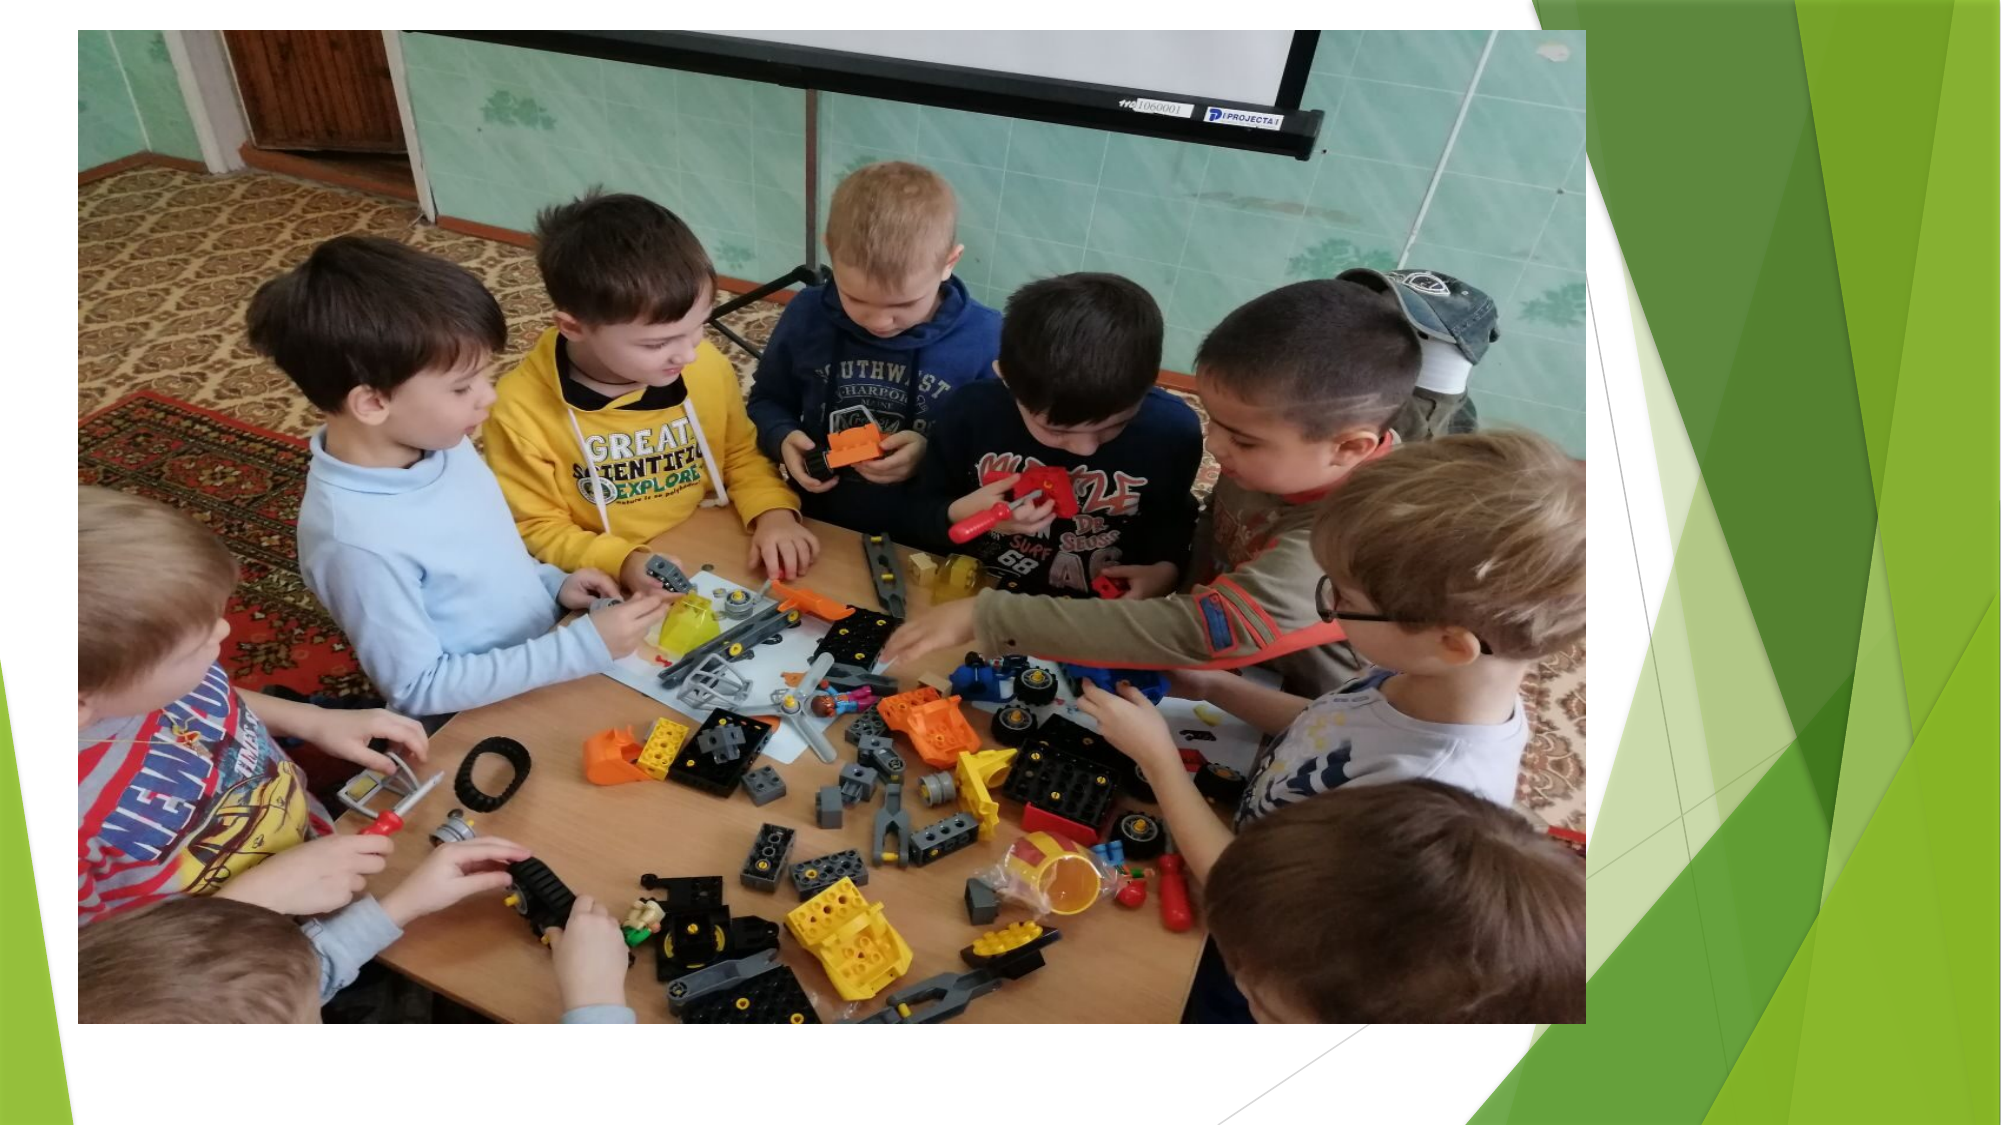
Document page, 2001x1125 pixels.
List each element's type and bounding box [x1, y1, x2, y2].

list [77, 30, 1586, 1024]
